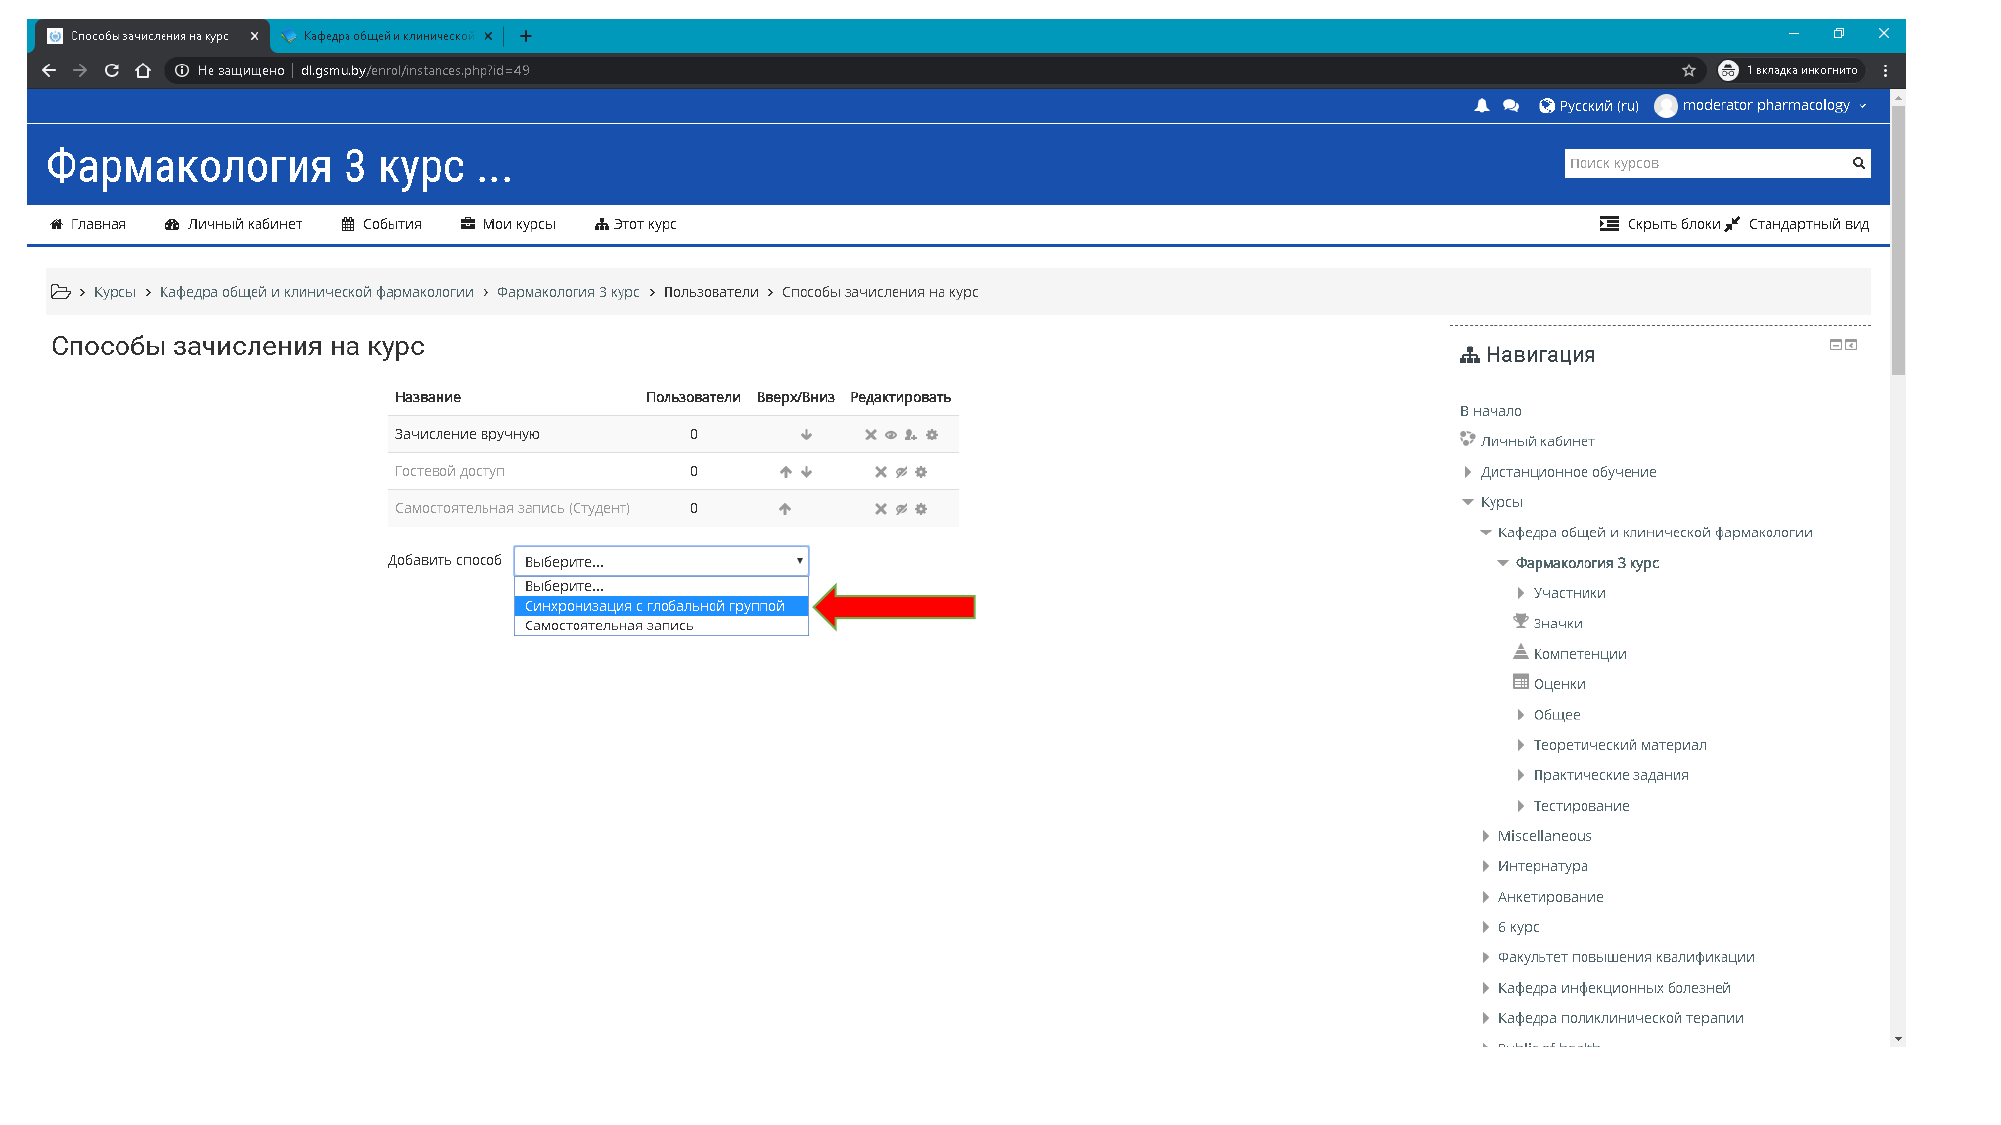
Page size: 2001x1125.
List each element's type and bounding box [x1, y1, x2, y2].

list [27, 19, 1906, 1047]
